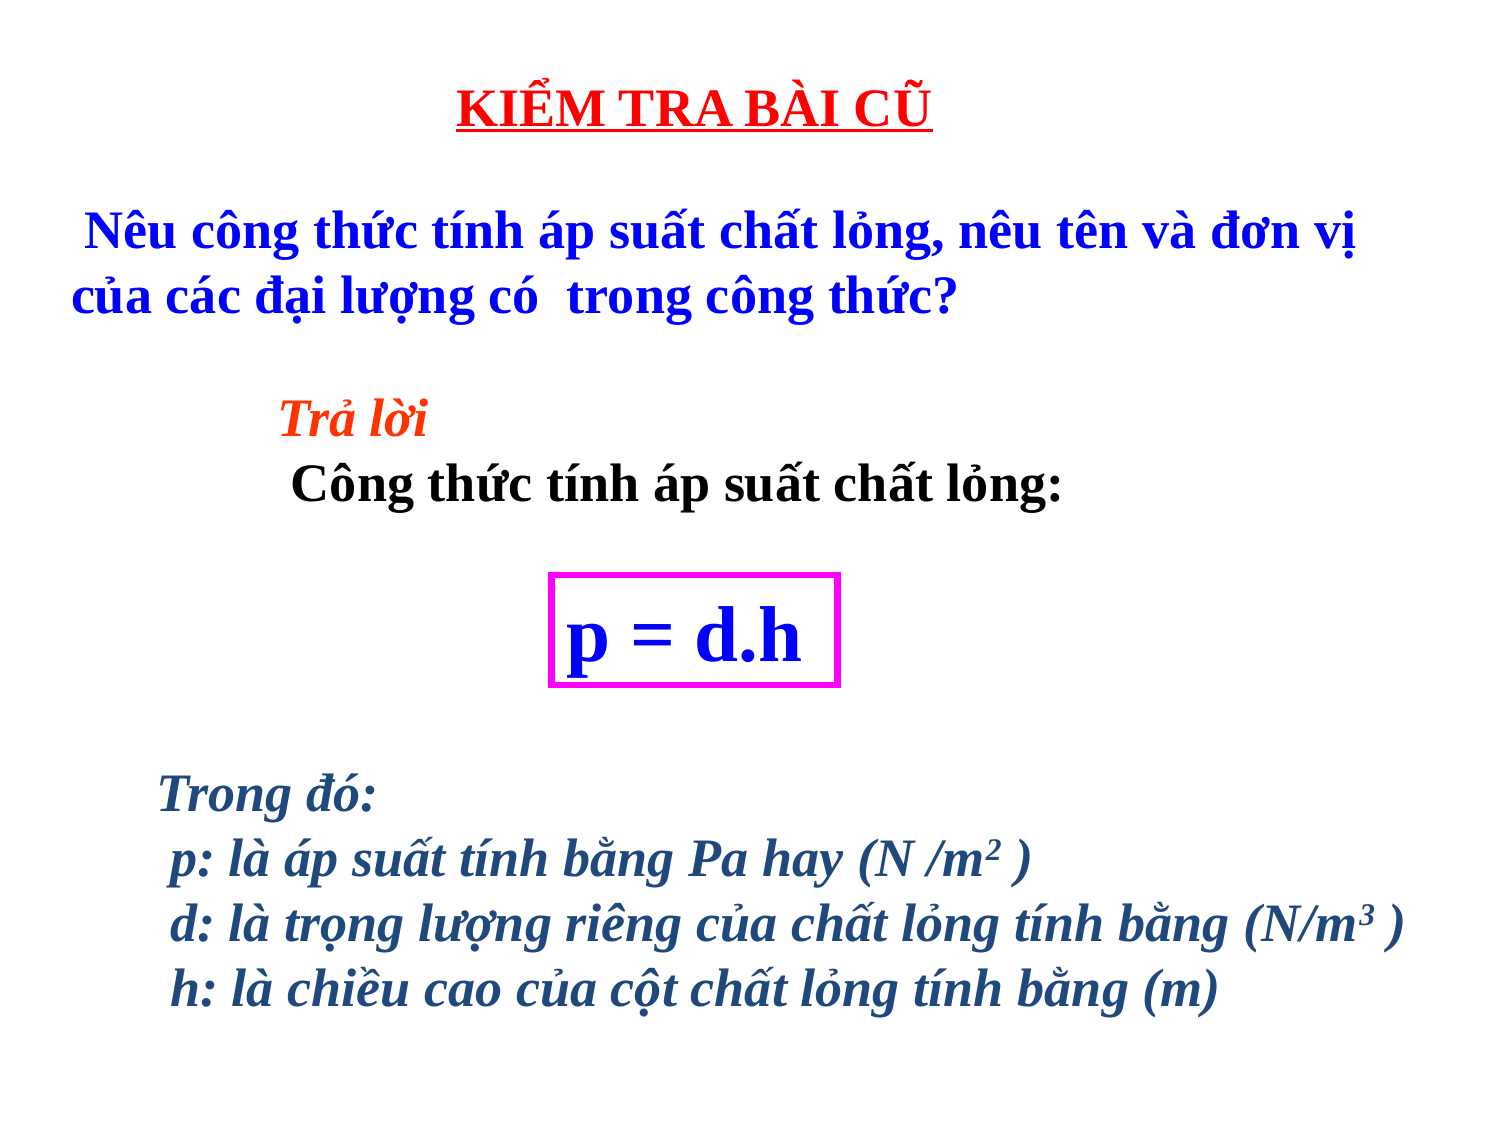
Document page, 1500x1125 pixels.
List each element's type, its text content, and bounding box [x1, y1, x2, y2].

text_box KIỂM TRA BÀI CŨ [441, 64, 948, 145]
text_box Trả lời Công thức tính áp suất chất lỏng: [262, 374, 1213, 520]
text_box Nêu công thức tính áp suất chất lỏng, nêu tên và đơn vị của các đại lượng có trong công thức? [56, 187, 1444, 333]
text_box p = d.h [551, 575, 838, 685]
text_box Trong đó: p: là áp suất tính bằng Pa hay (N /m2 ) d: là trọng lượng riêng của chất lỏng tính bằng (N/m3 ) h: là chiều cao của cột chất lỏng tính bằng (m) [141, 749, 1463, 1025]
